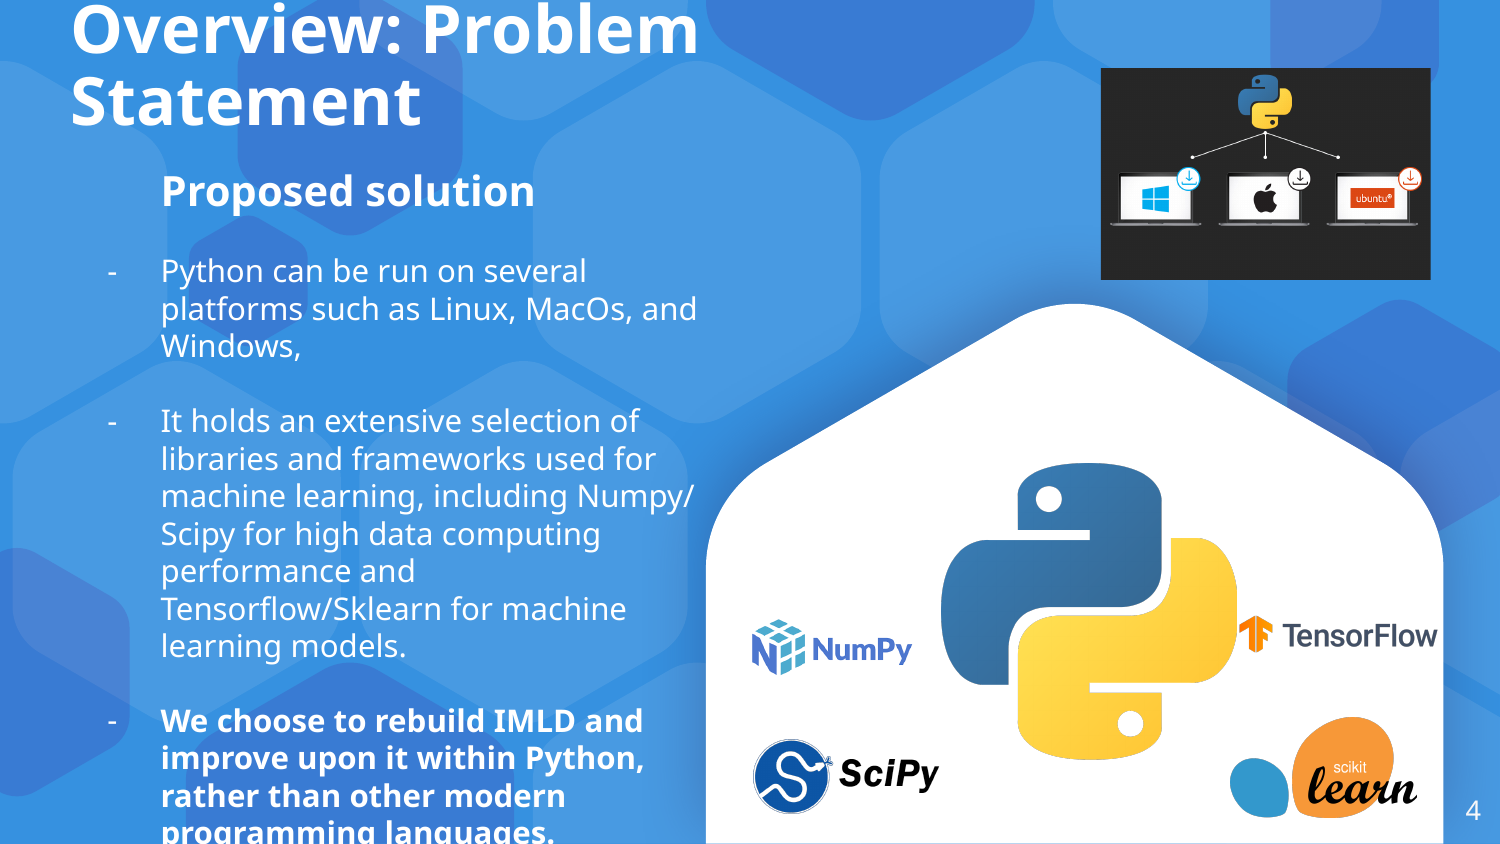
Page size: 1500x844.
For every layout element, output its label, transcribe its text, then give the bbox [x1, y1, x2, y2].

title Overview: Problem Statement [70, 35, 1057, 101]
slide_number ‹#› [1456, 787, 1482, 844]
text_box Proposed solution Python can be run on several platforms such as Linux, MacOs, and Windows, It holds an extensive selection of libraries and frameworks used for machine learning, including Numpy/ Scipy for high data computing performance and Tensorflow/Sklearn for machine learning models. We choose to rebuild IMLD and improve upon it within Python, rather than other modern programming languages. [70, 149, 717, 831]
picture [741, 606, 923, 689]
picture [753, 463, 1450, 819]
text_box [705, 303, 1444, 844]
picture [1100, 68, 1431, 280]
